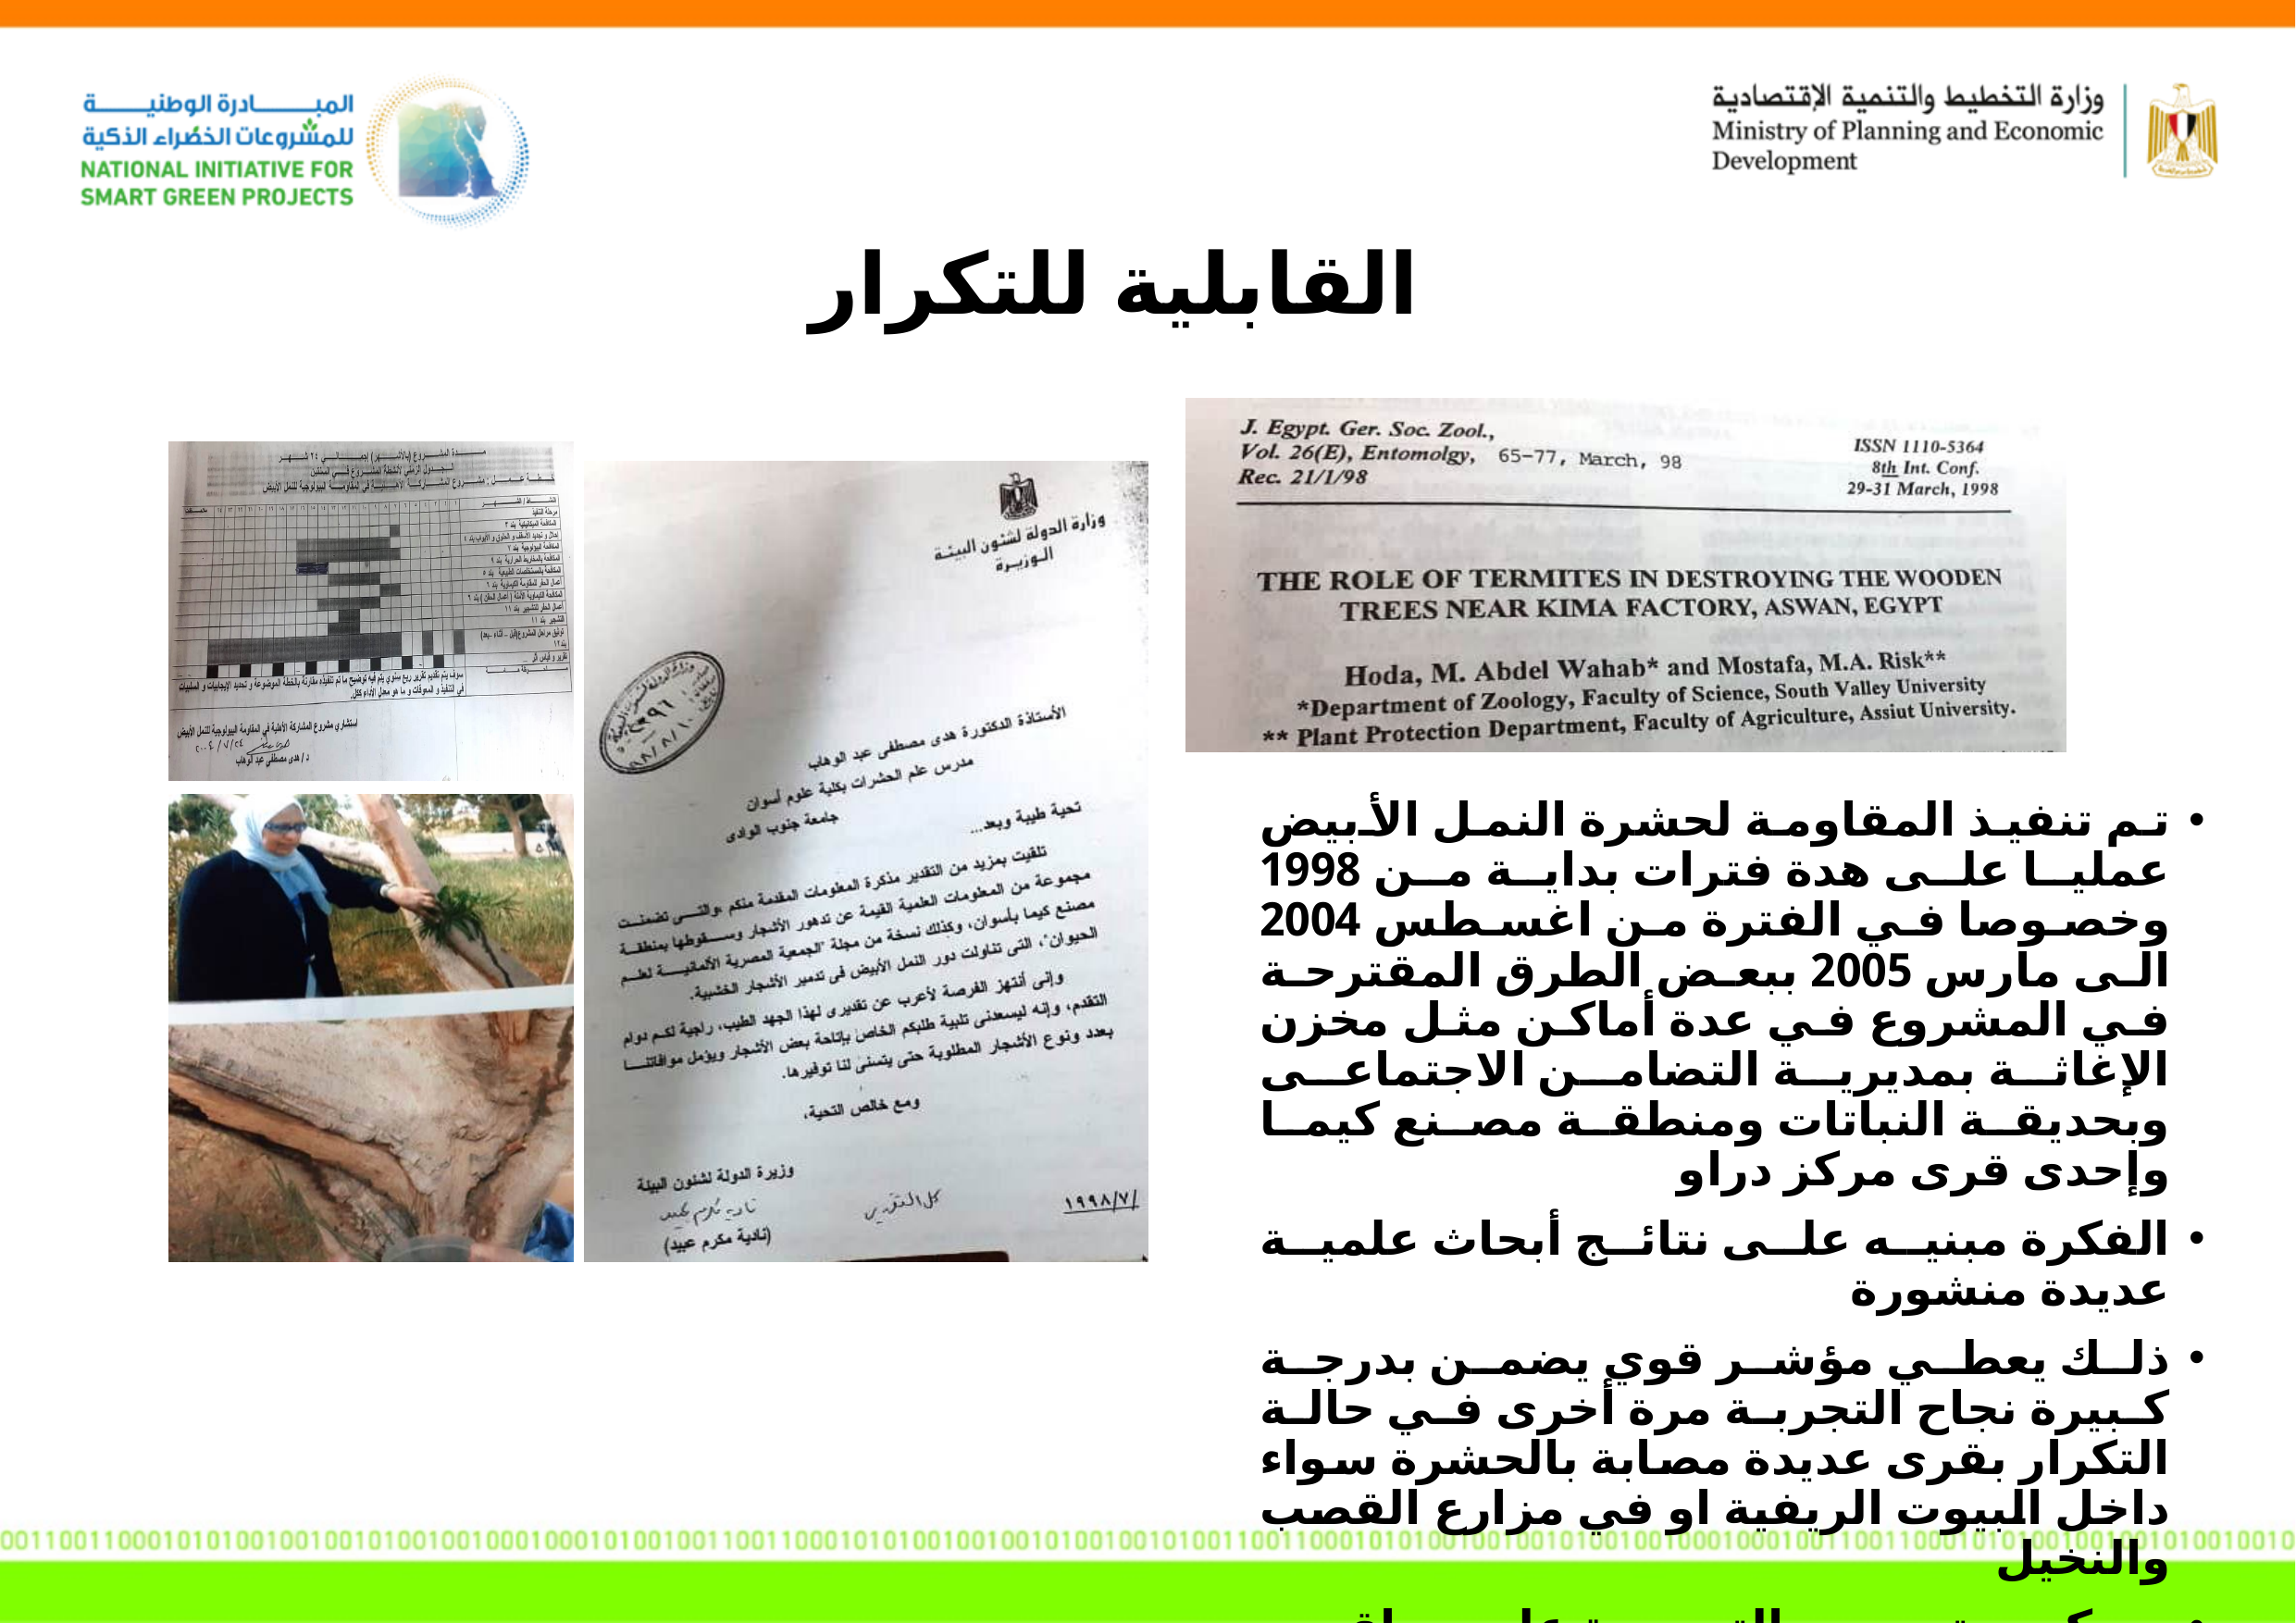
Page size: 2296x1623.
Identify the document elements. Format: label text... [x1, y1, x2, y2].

picture [0, 0, 2296, 1623]
text_box تم تنفيذ المقاومة لحشرة النمل الأبيض عمليا على هدة فترات بداية من 1998 وخصوصا في الفترة من اغسطس 2004 الى مارس 2005 ببعض الطرق المقترحة في المشروع في عدة أماكن مثل مخزن الإغاثة بمديرية التضامن الاجتماعى وبحديقة النباتات ومنطقة مصنع كيما وإحدى قرى مركز دراو الفكرة مبنيه على نتائج أبحاث علمية عديدة منشورة ذلك يعطي مؤشر قوي يضمن بدرجة كبيرة نجاح التجربة مرة أخرى في حالة التكرار بقرى عديدة مصابة بالحشرة سواء داخل البيوت الريفية او في مزارع القصب والنخيل ويمكن تعميم التجربة على باقي المحافظات [1246, 789, 2219, 1402]
text_box القابلية للتكرار [316, 186, 1914, 388]
